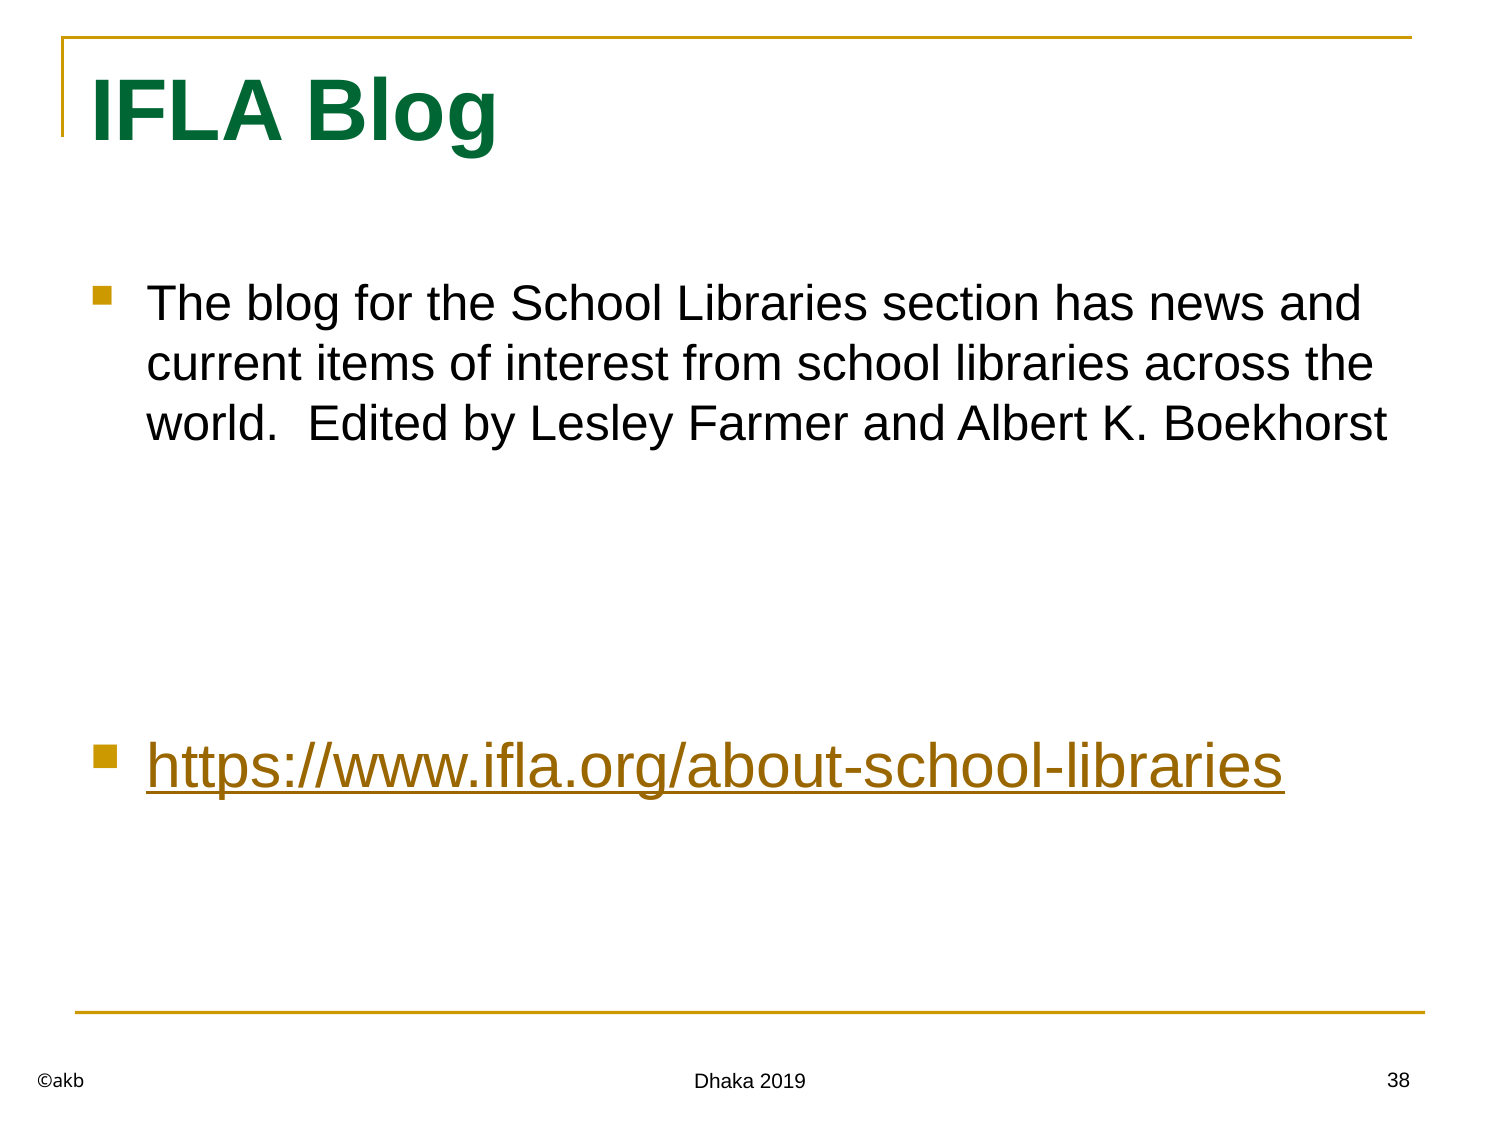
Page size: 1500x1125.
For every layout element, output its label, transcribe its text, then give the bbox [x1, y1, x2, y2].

slide_number ©akb [22, 1024, 373, 1100]
list The blog for the School Libraries section has news and current items of interest from school libraries across the world. Edited by Lesley Farmer and Albert K. Boekhorst https://www.ifla.org/about-school-libraries [75, 262, 1425, 1006]
title IFLA Blog [75, 45, 1425, 233]
footer Dhaka 2019 [512, 1025, 988, 1100]
slide_number 38 [1074, 1024, 1425, 1100]
